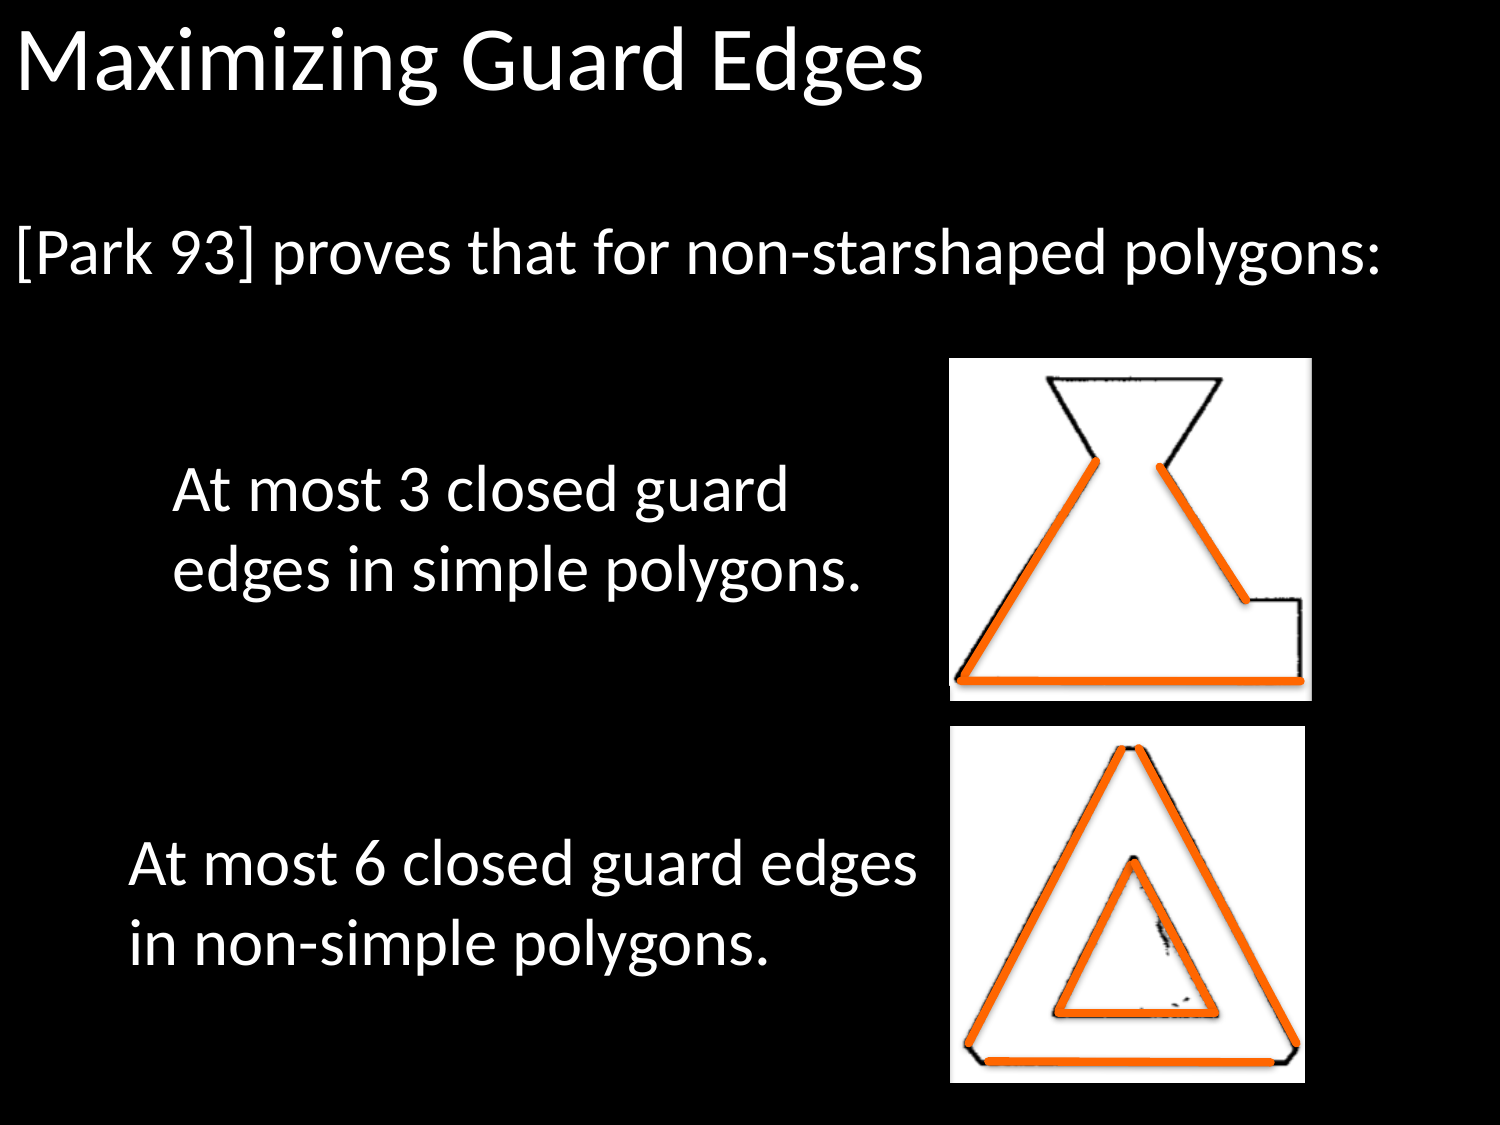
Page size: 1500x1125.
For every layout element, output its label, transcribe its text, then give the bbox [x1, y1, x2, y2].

text_box Maximizing Guard Edges [0, 0, 1397, 117]
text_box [949, 324, 1500, 747]
text_box At most 3 closed guard edges in simple polygons. [158, 437, 919, 613]
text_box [440, 685, 1305, 1125]
text_box [Park 93] proves that for non-starshaped polygons: [0, 200, 1500, 296]
text_box At most 6 closed guard edges in non-simple polygons. [113, 811, 435, 987]
